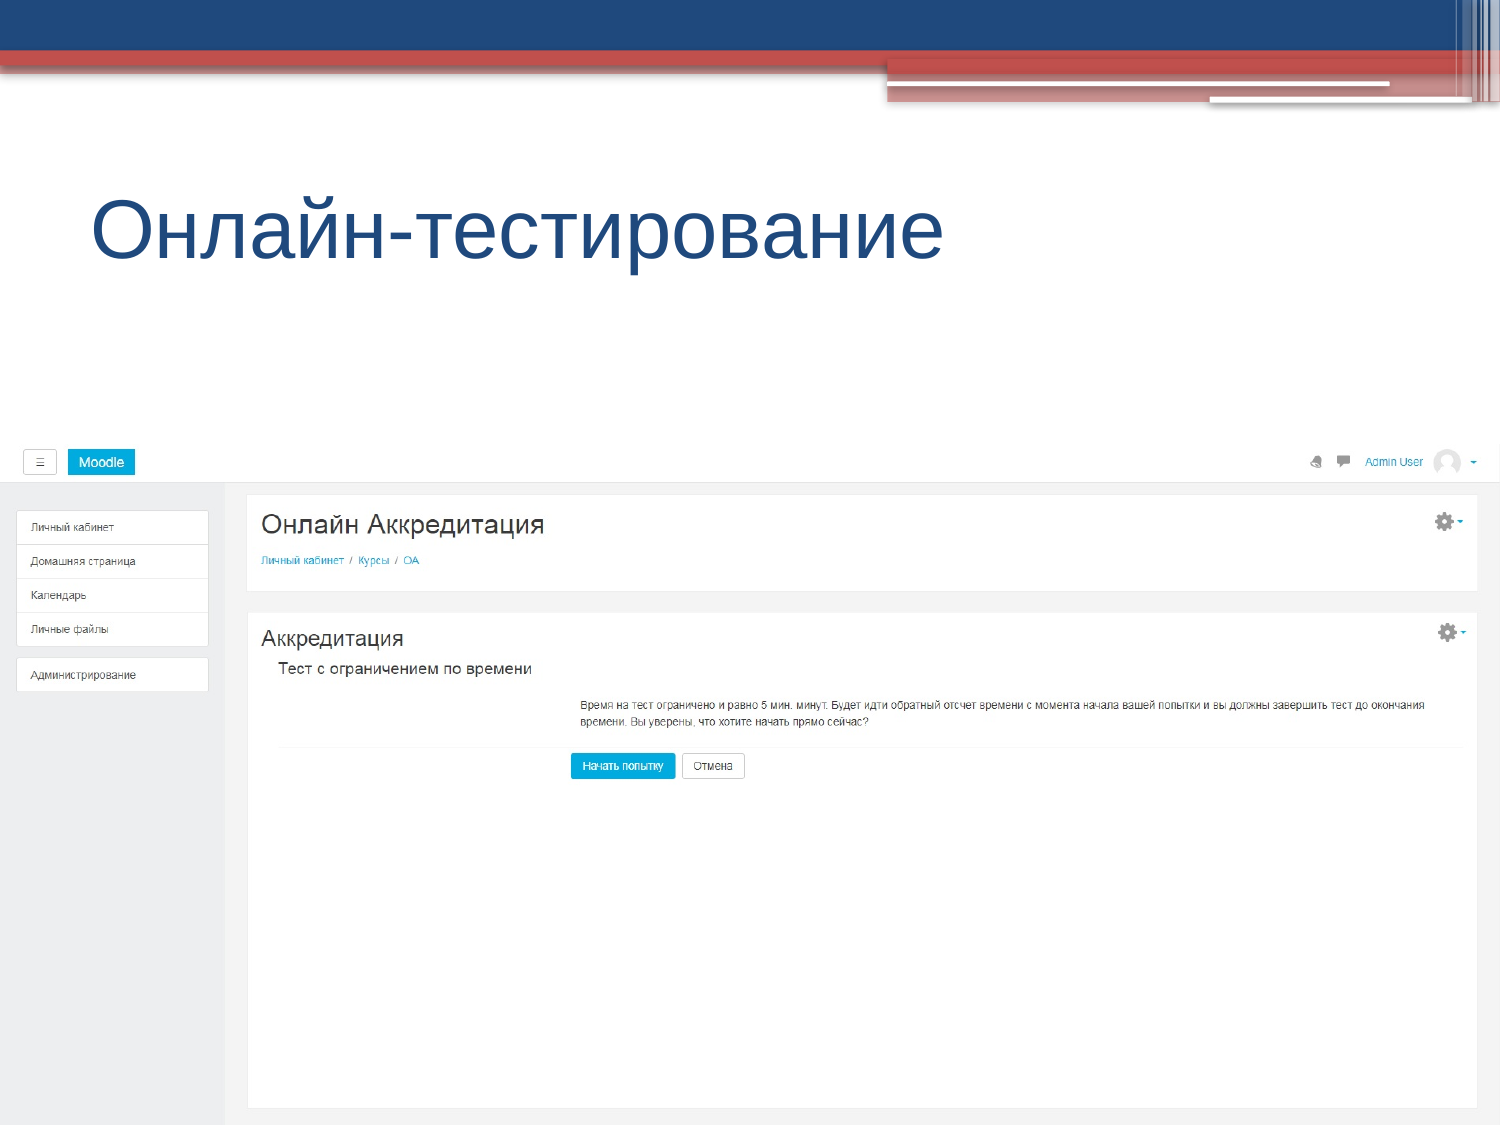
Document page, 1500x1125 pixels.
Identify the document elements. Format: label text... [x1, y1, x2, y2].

title Онлайн-тестирование [75, 137, 1425, 313]
picture [0, 444, 1500, 1125]
